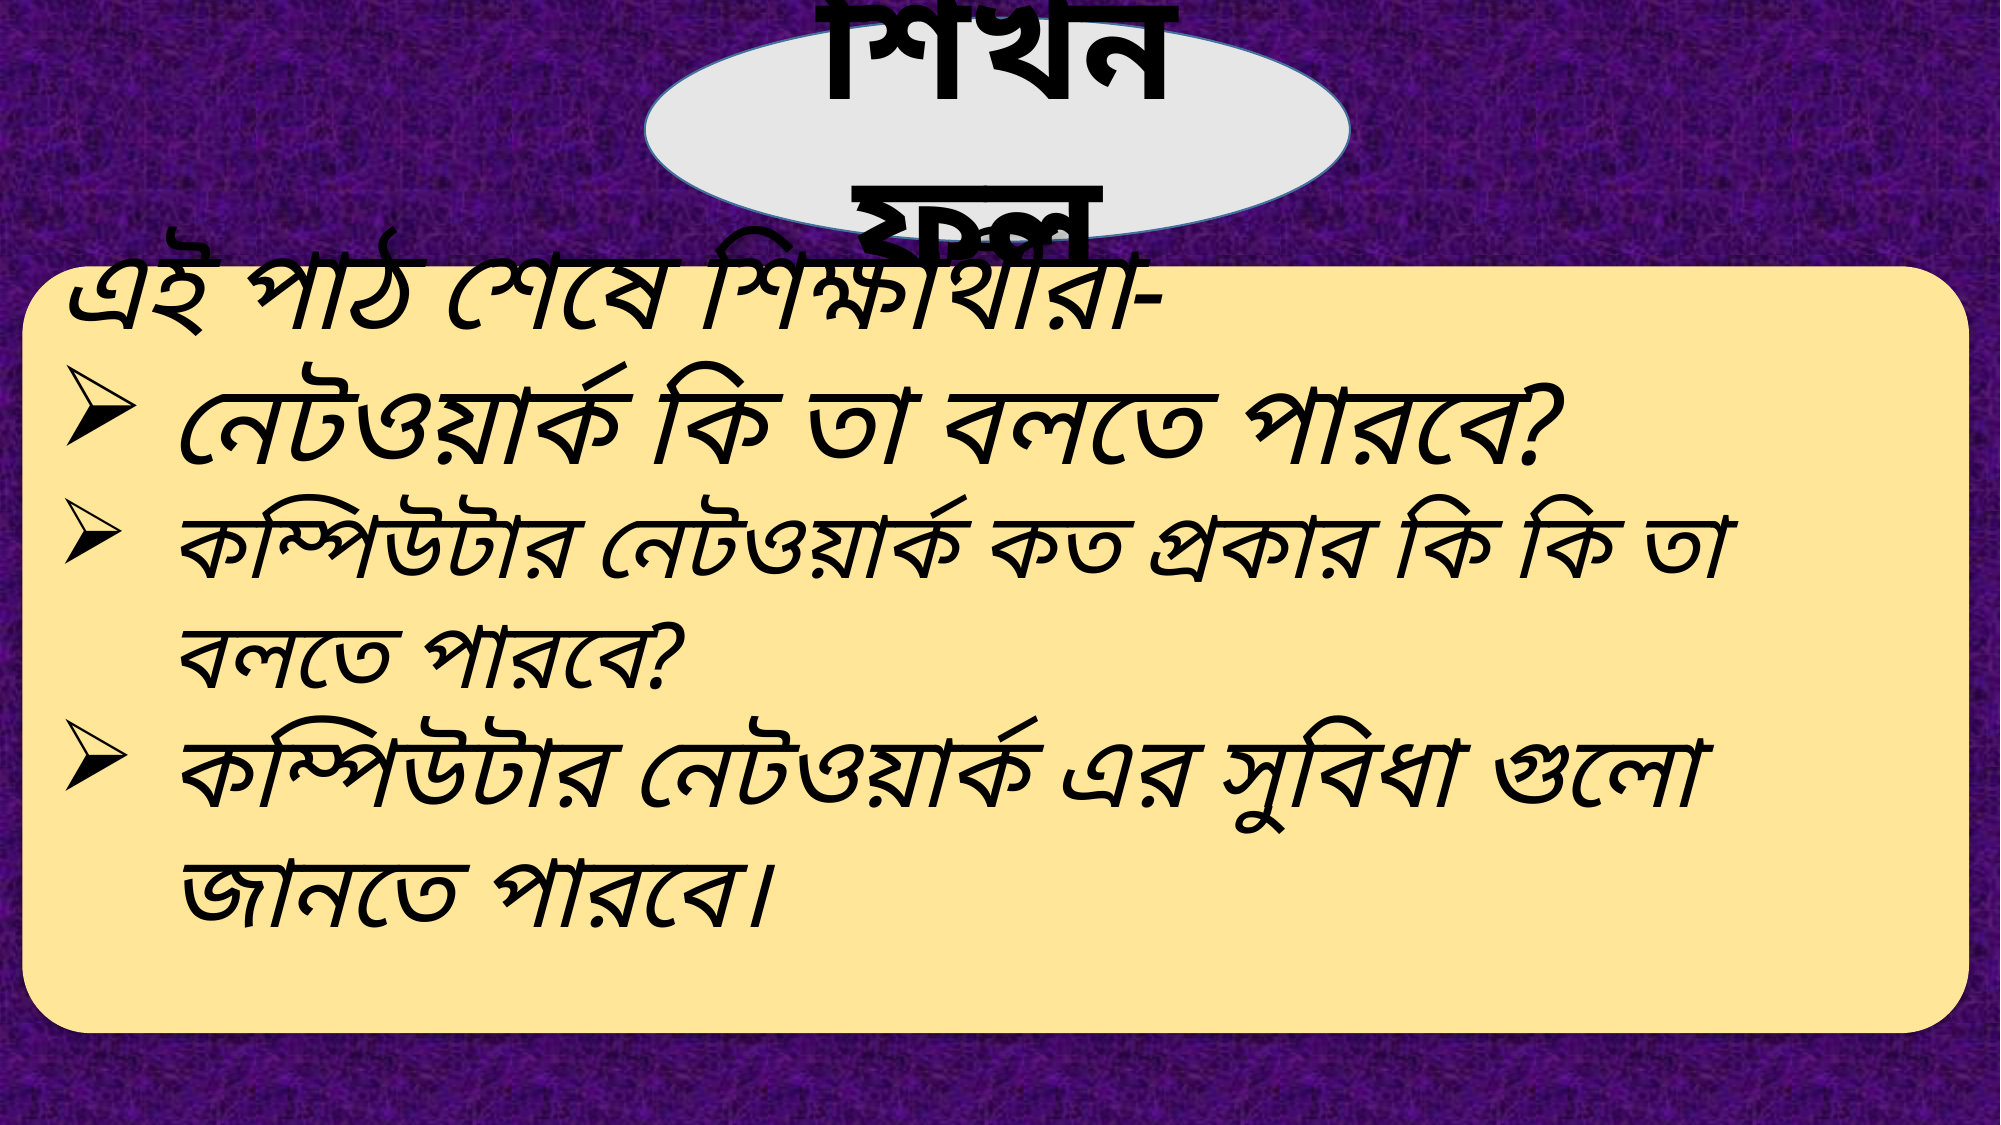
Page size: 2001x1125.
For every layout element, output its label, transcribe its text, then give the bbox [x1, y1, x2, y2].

text_box শিখন ফল [643, 16, 1351, 243]
picture [0, 0, 2000, 1125]
text_box এই পাঠ শেষে শিক্ষার্থীরা- নেটওয়ার্ক কি তা বলতে পারবে? কম্পিউটার নেটওয়ার্ক কত প্রকার কি কি তা বলতে পারবে? কম্পিউটার নেটওয়ার্ক এর সুবিধা গুলো জানতে পারবে। [21, 265, 1971, 1035]
